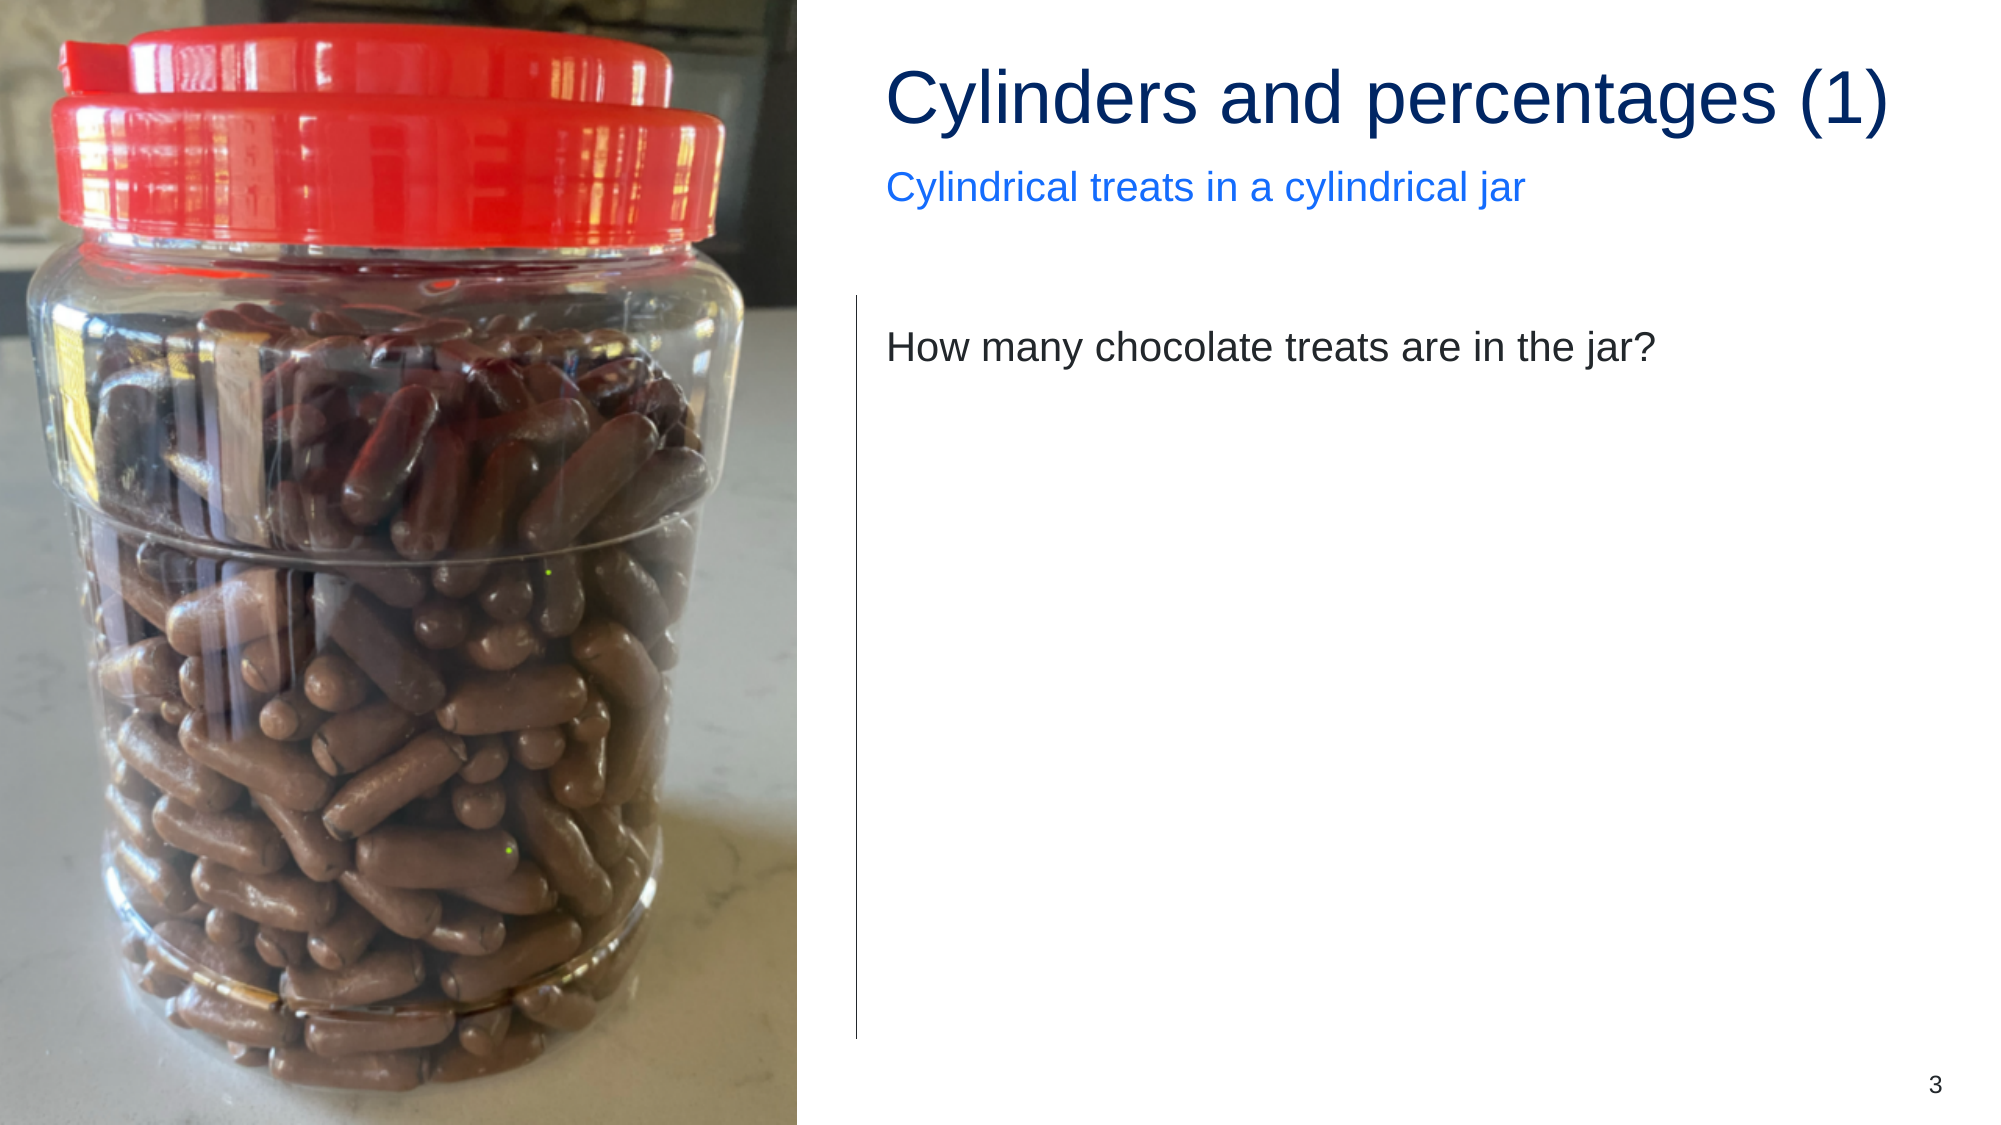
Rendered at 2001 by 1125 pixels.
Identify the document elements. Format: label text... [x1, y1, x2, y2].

slide_number 3 [1824, 1068, 1943, 1099]
title Cylinders and percentages (1) [885, 59, 1937, 150]
list How many chocolate treats are in the jar? [885, 295, 1937, 1040]
picture [0, 0, 797, 1125]
list Cylindrical treats in a cylindrical jar [885, 161, 1937, 210]
